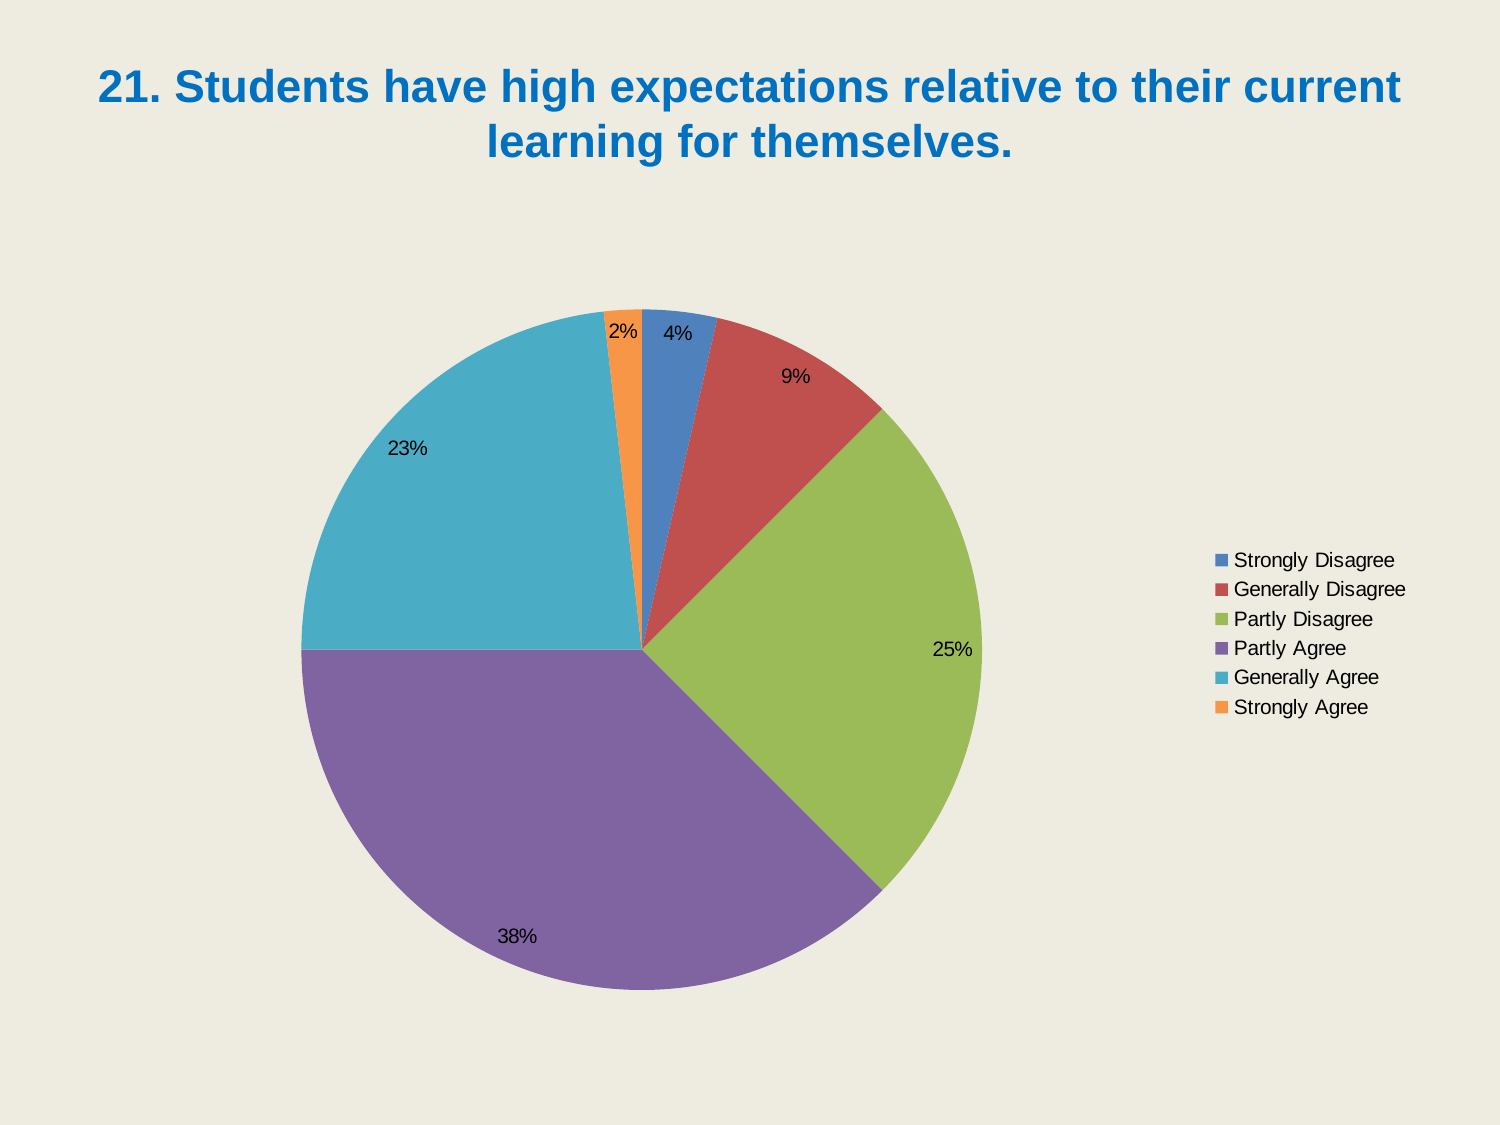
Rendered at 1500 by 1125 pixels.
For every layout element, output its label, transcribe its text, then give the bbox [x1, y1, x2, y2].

chart [74, 262, 1426, 1006]
title 21. Students have high expectations relative to their current learning for themselves. [75, 45, 1425, 233]
